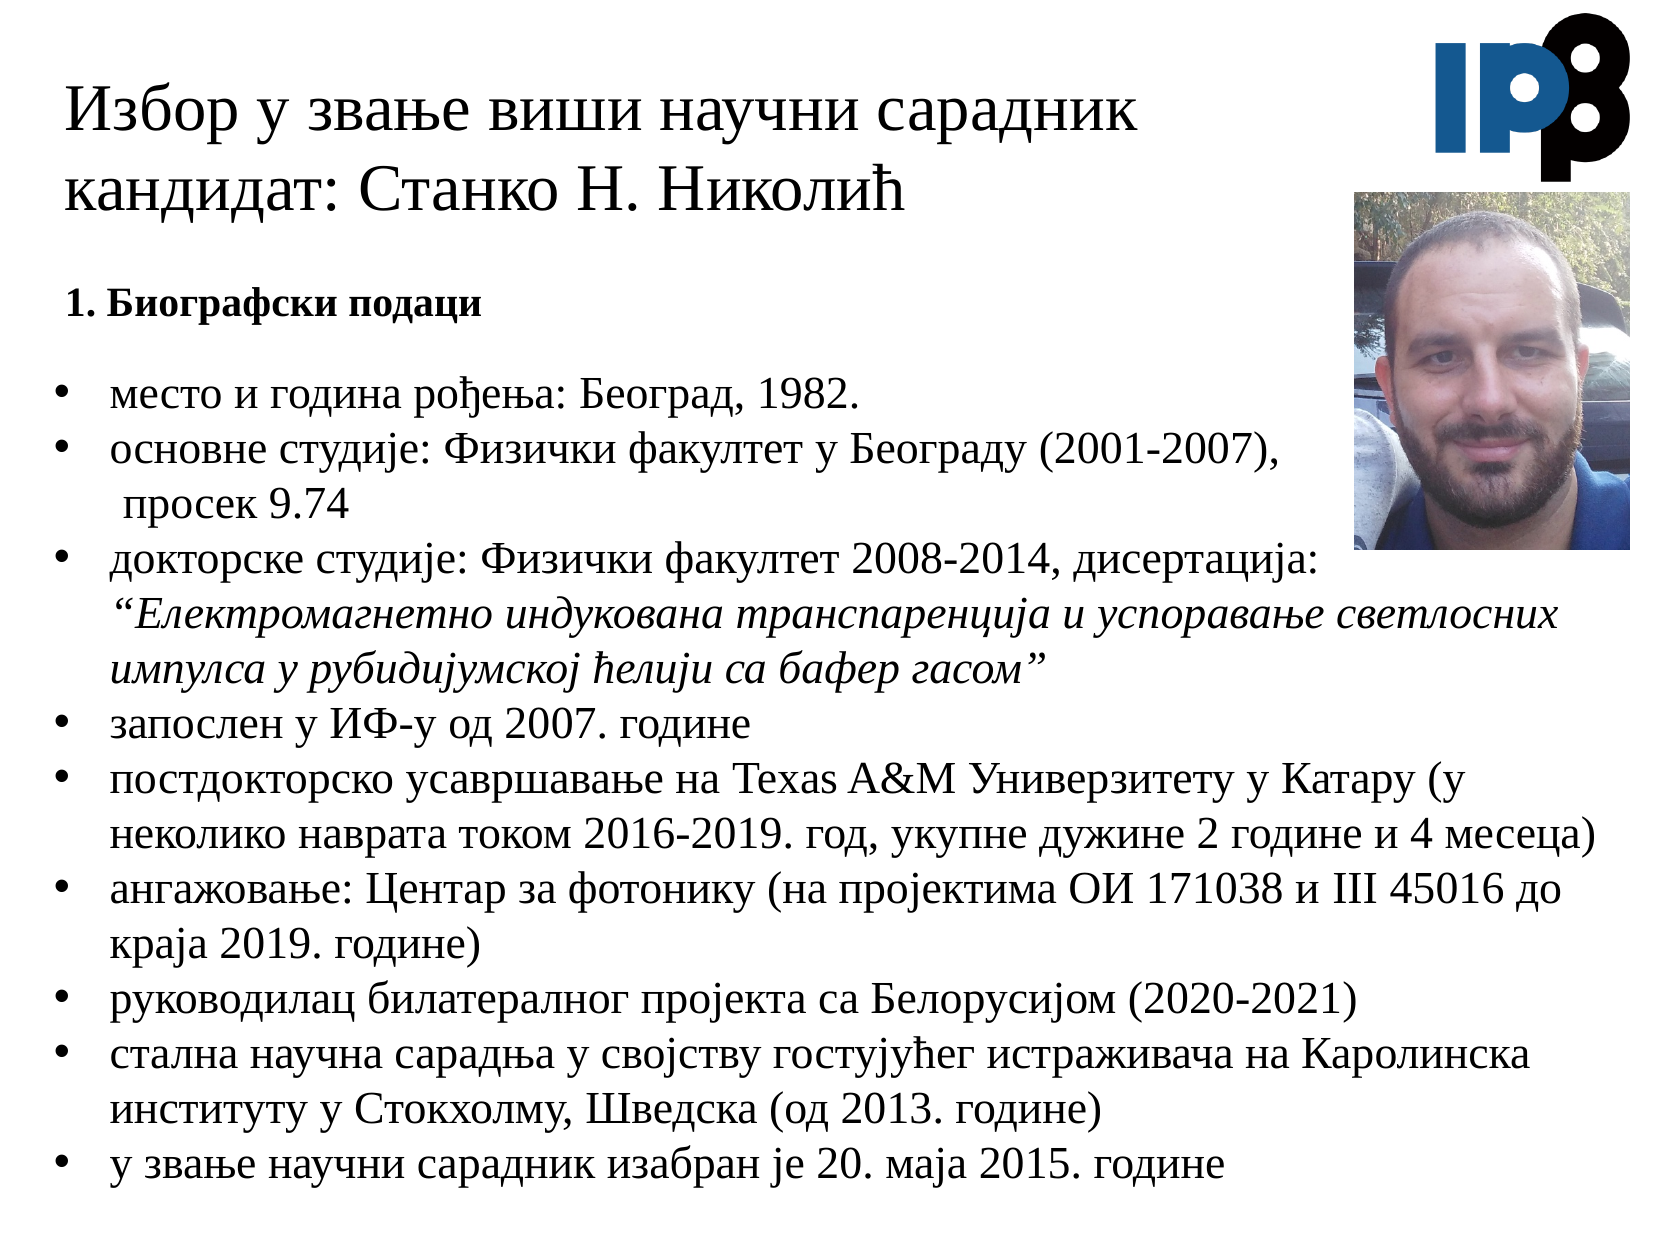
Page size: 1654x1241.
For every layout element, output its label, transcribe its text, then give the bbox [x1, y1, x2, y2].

picture [1354, 192, 1630, 550]
text_box Избор у звање виши научни сарадник кандидат: Станко Н. Николић [50, 37, 1275, 237]
text_box 1. Биографски подаци [49, 237, 1354, 313]
text_box место и година рођења: Београд, 1982. основне студије: Физички факултет у Београду (2001-2007), просек 9.74 докторске студије: Физички факултет 2008-2014, дисертација: “Електромагнетно индукована транспаренција и успоравање светлосних импулса у рубидијумској ћелији са бафер гасом” запослен у ИФ-у од 2007. године постдокторско усавршавање на Texas A&M Универзитету у Катару (у неколико наврата током 2016-2019. год, укупне дужине 2 године и 4 месеца) ангажовање: Центар за фотонику (на пројектима ОИ 171038 и III 45016 до краја 2019. године) руководилац билатералног пројекта са Белорусијом (2020-2021) стална научна сарадња у својству гостујућег истраживача на Каролинска институту у Стокхолму, Шведска (од 2013. године) у звање научни сарадник изабран је 20. маја 2015. године [39, 355, 1615, 1226]
picture [1435, 13, 1630, 182]
